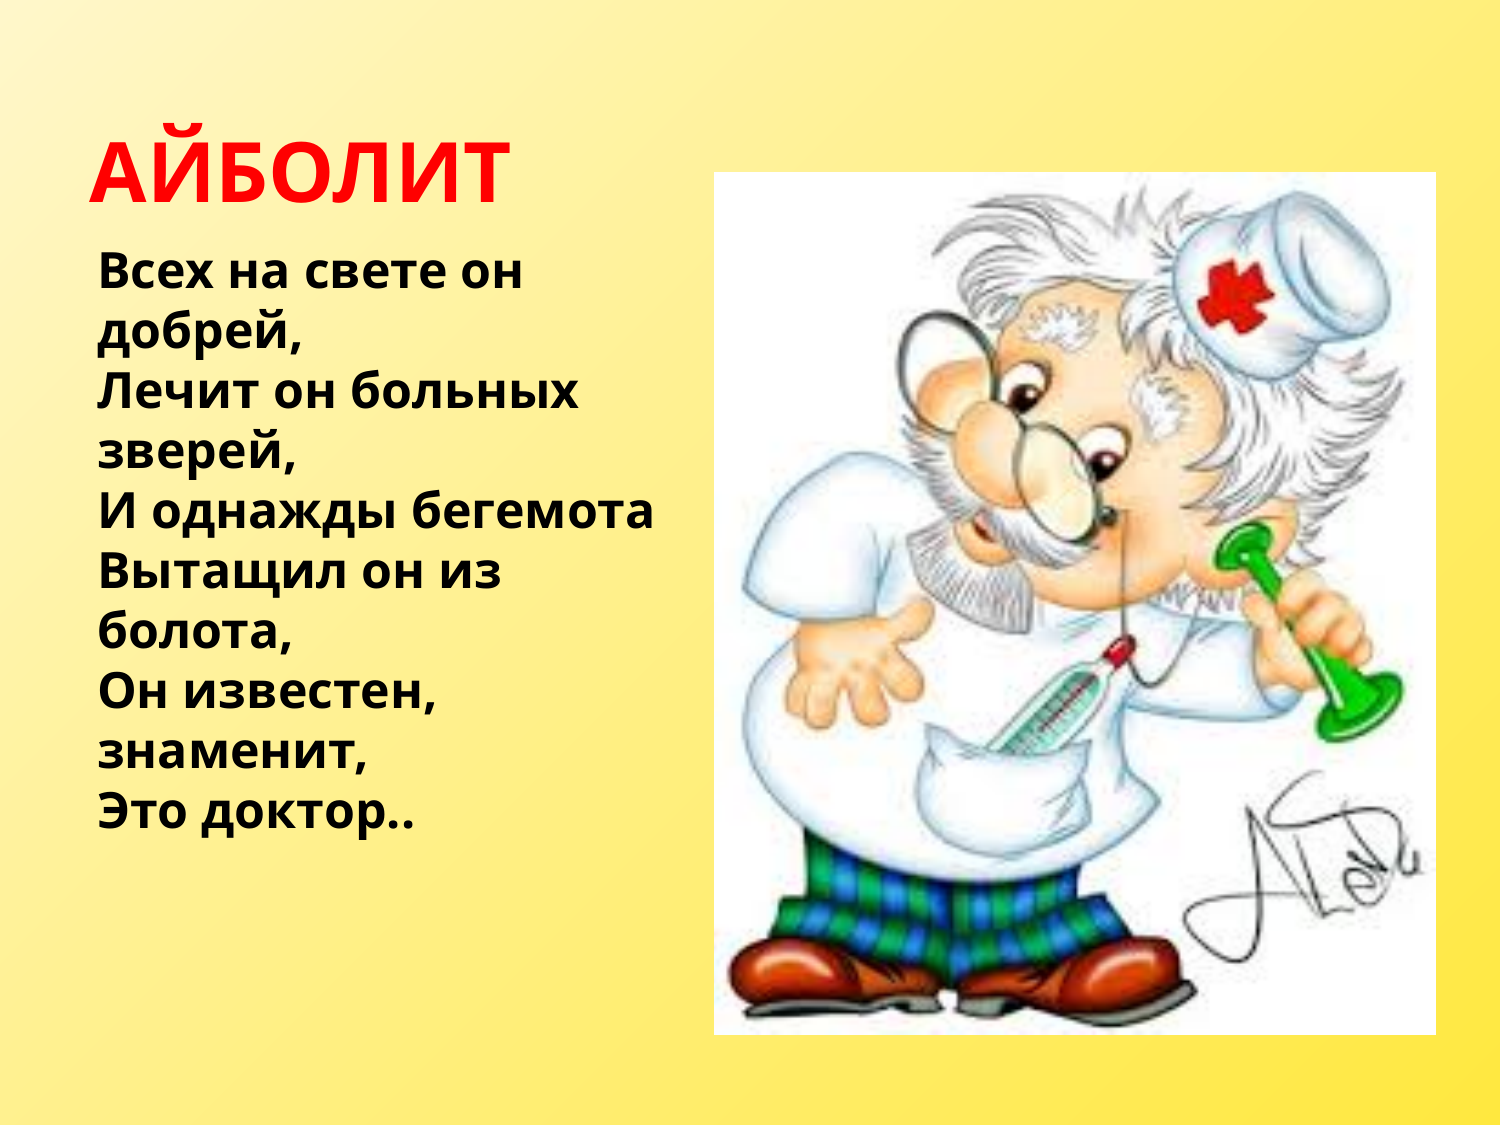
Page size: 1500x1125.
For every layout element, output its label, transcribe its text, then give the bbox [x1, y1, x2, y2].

title Айболит [75, 35, 700, 227]
list Всех на свете он добрей, Лечит он больных зверей, И однажды бегемота Вытащил он из болота, Он известен, знаменит, Это доктор.. [75, 230, 700, 346]
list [714, 172, 1436, 1036]
